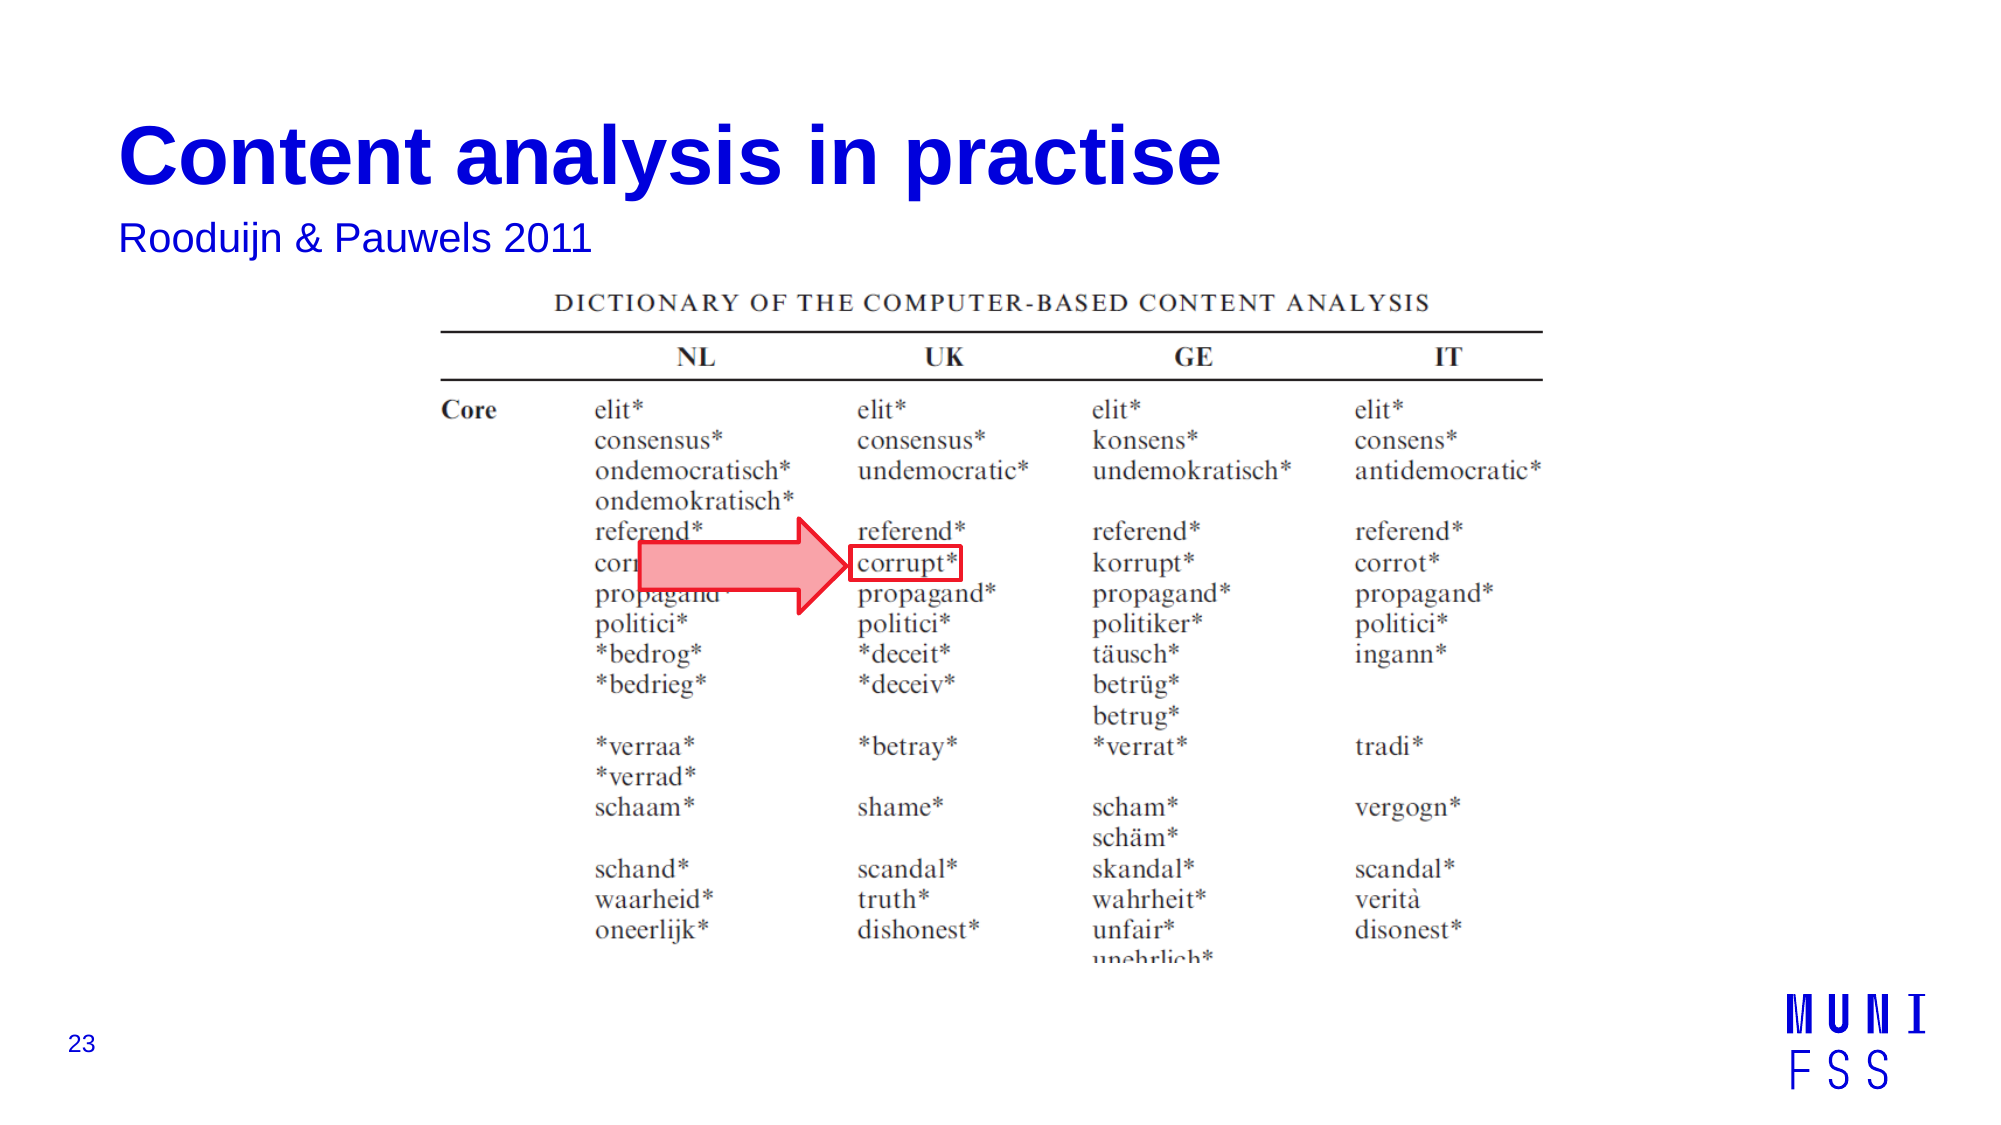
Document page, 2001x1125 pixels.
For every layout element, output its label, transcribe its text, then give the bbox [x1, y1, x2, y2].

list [408, 283, 1592, 963]
title Content analysis in practise [118, 118, 1883, 193]
list Rooduijn & Pauwels 2011 [118, 212, 1882, 258]
slide_number 23 [67, 1021, 110, 1063]
